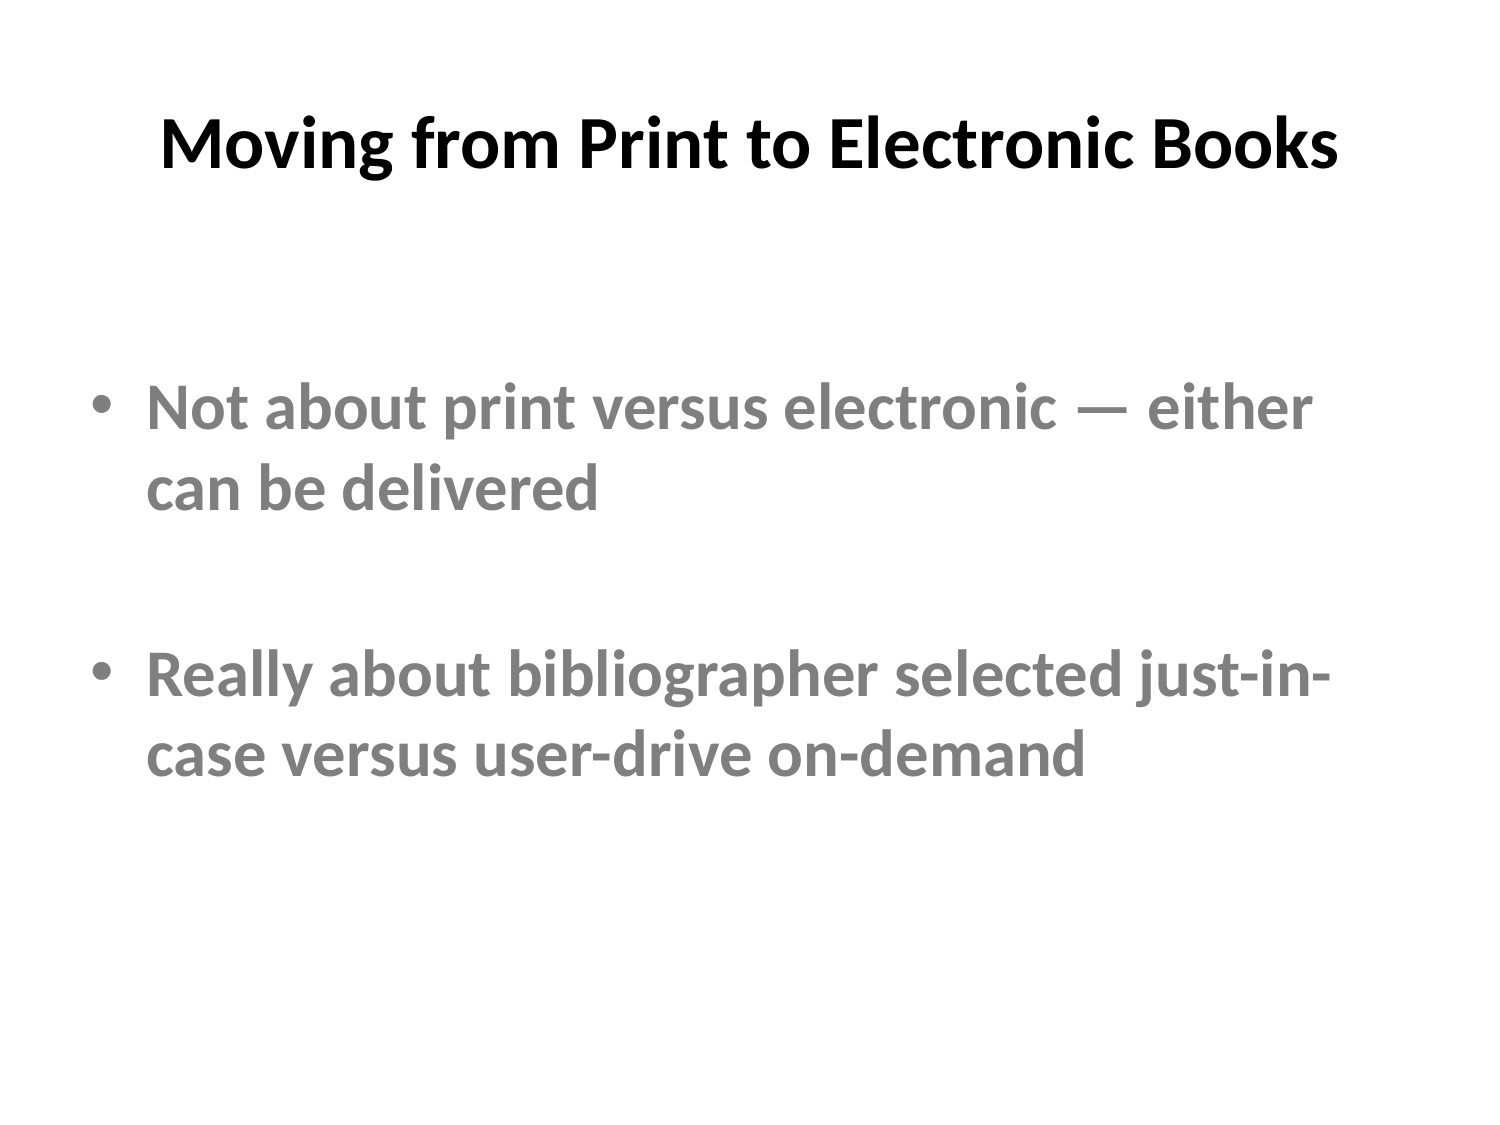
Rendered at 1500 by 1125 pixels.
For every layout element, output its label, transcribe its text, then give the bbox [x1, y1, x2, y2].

list Not about print versus electronic — either can be delivered Really about bibliographer selected just-in-case versus user-drive on-demand [75, 262, 1425, 1005]
title Moving from Print to Electronic Books [75, 45, 1425, 233]
